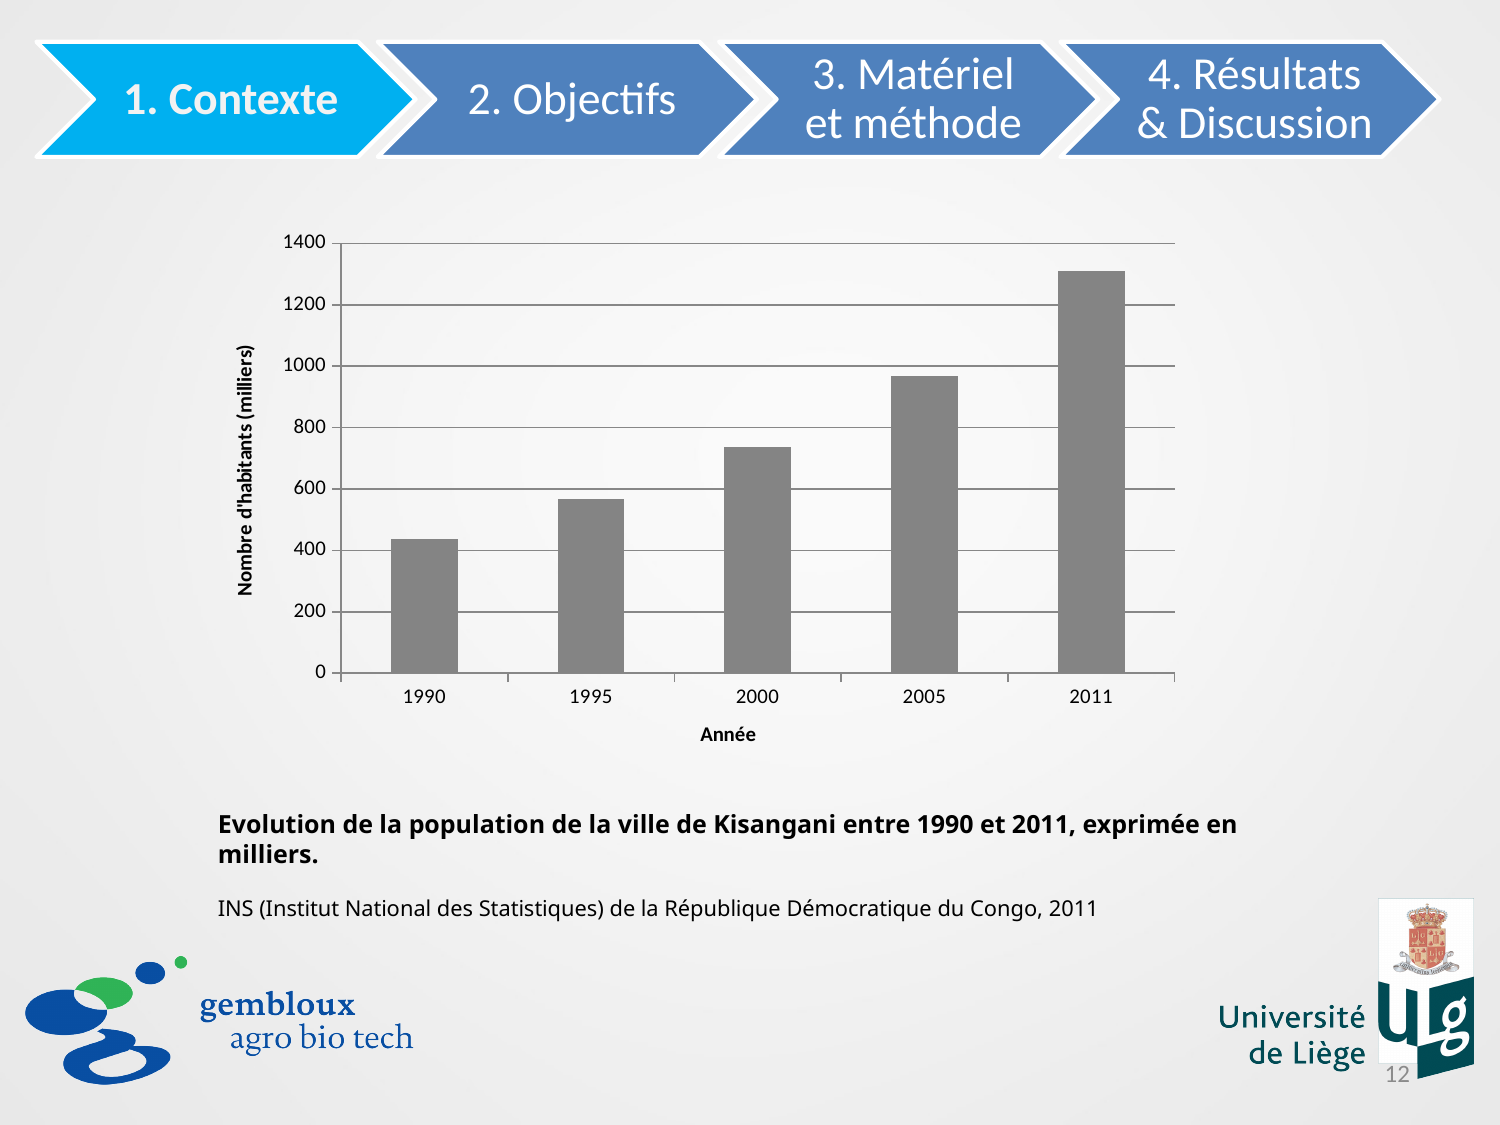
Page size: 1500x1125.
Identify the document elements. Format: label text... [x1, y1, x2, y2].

picture [0, 0, 1500, 1125]
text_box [35, 41, 1441, 158]
chart [202, 221, 1195, 778]
slide_number 12 [1074, 1042, 1425, 1103]
text_box Evolution de la population de la ville de Kisangani entre 1990 et 2011, exprimée en milliers. INS (Institut National des Statistiques) de la République Démocratique du Congo, 2011 [203, 801, 1332, 929]
